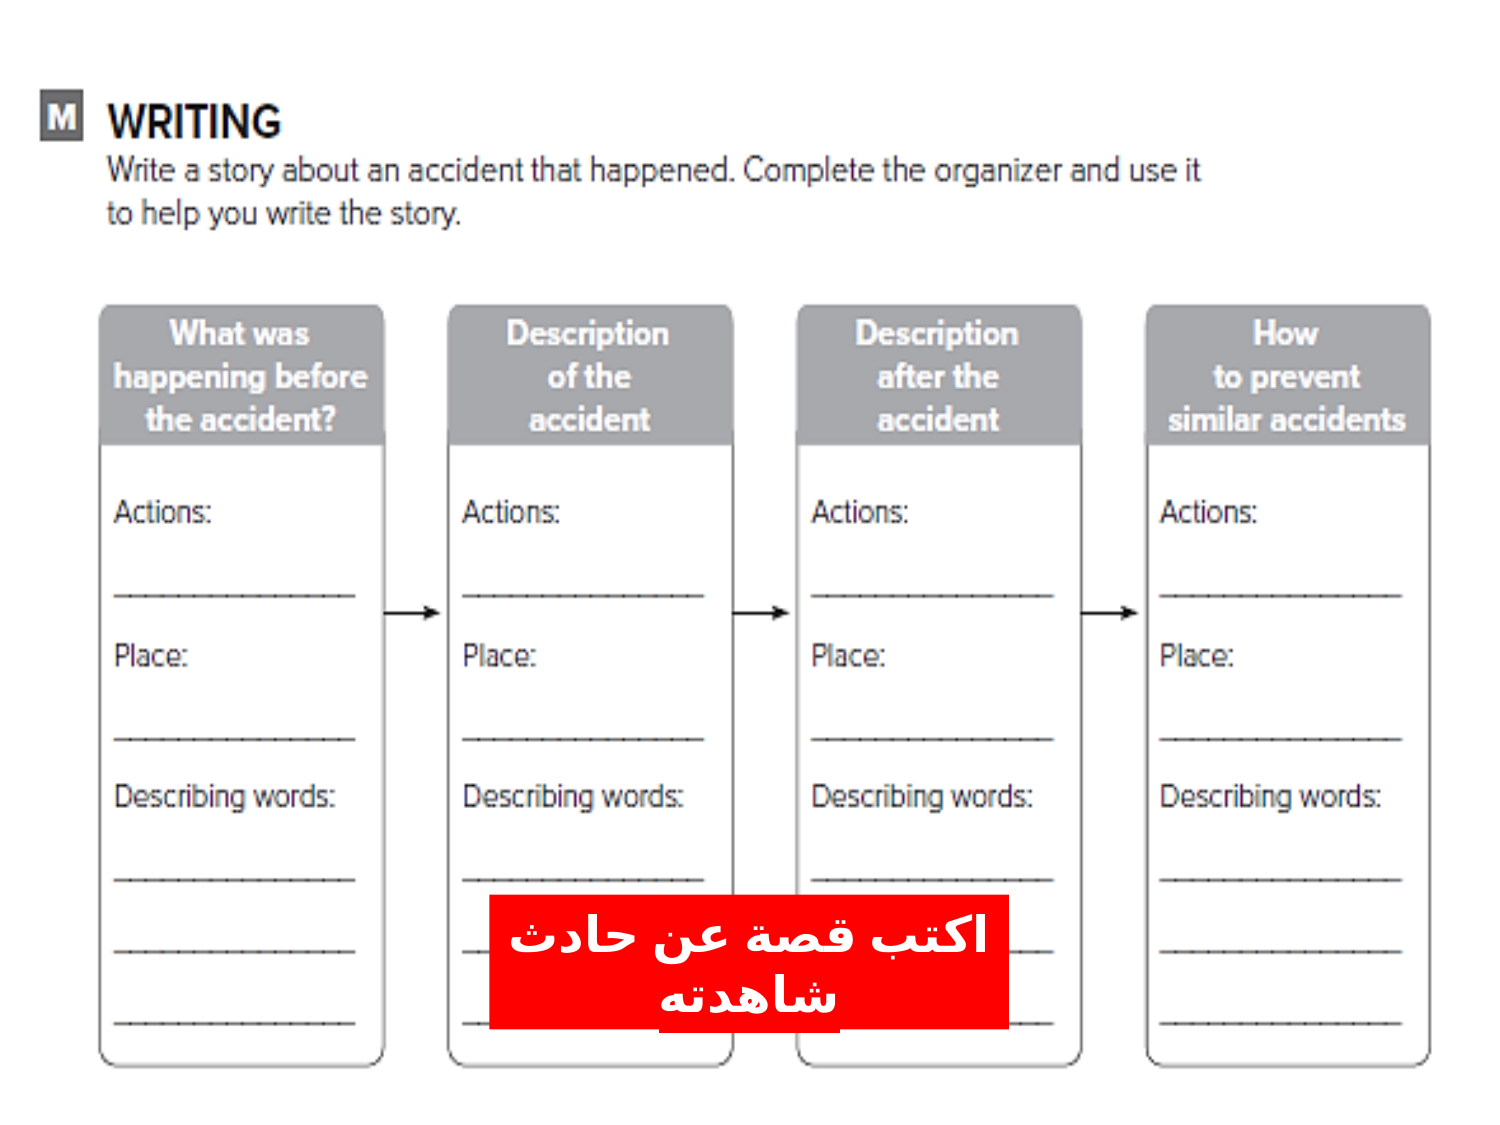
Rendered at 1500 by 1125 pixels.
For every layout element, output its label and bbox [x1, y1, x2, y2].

picture [23, 76, 1475, 1095]
